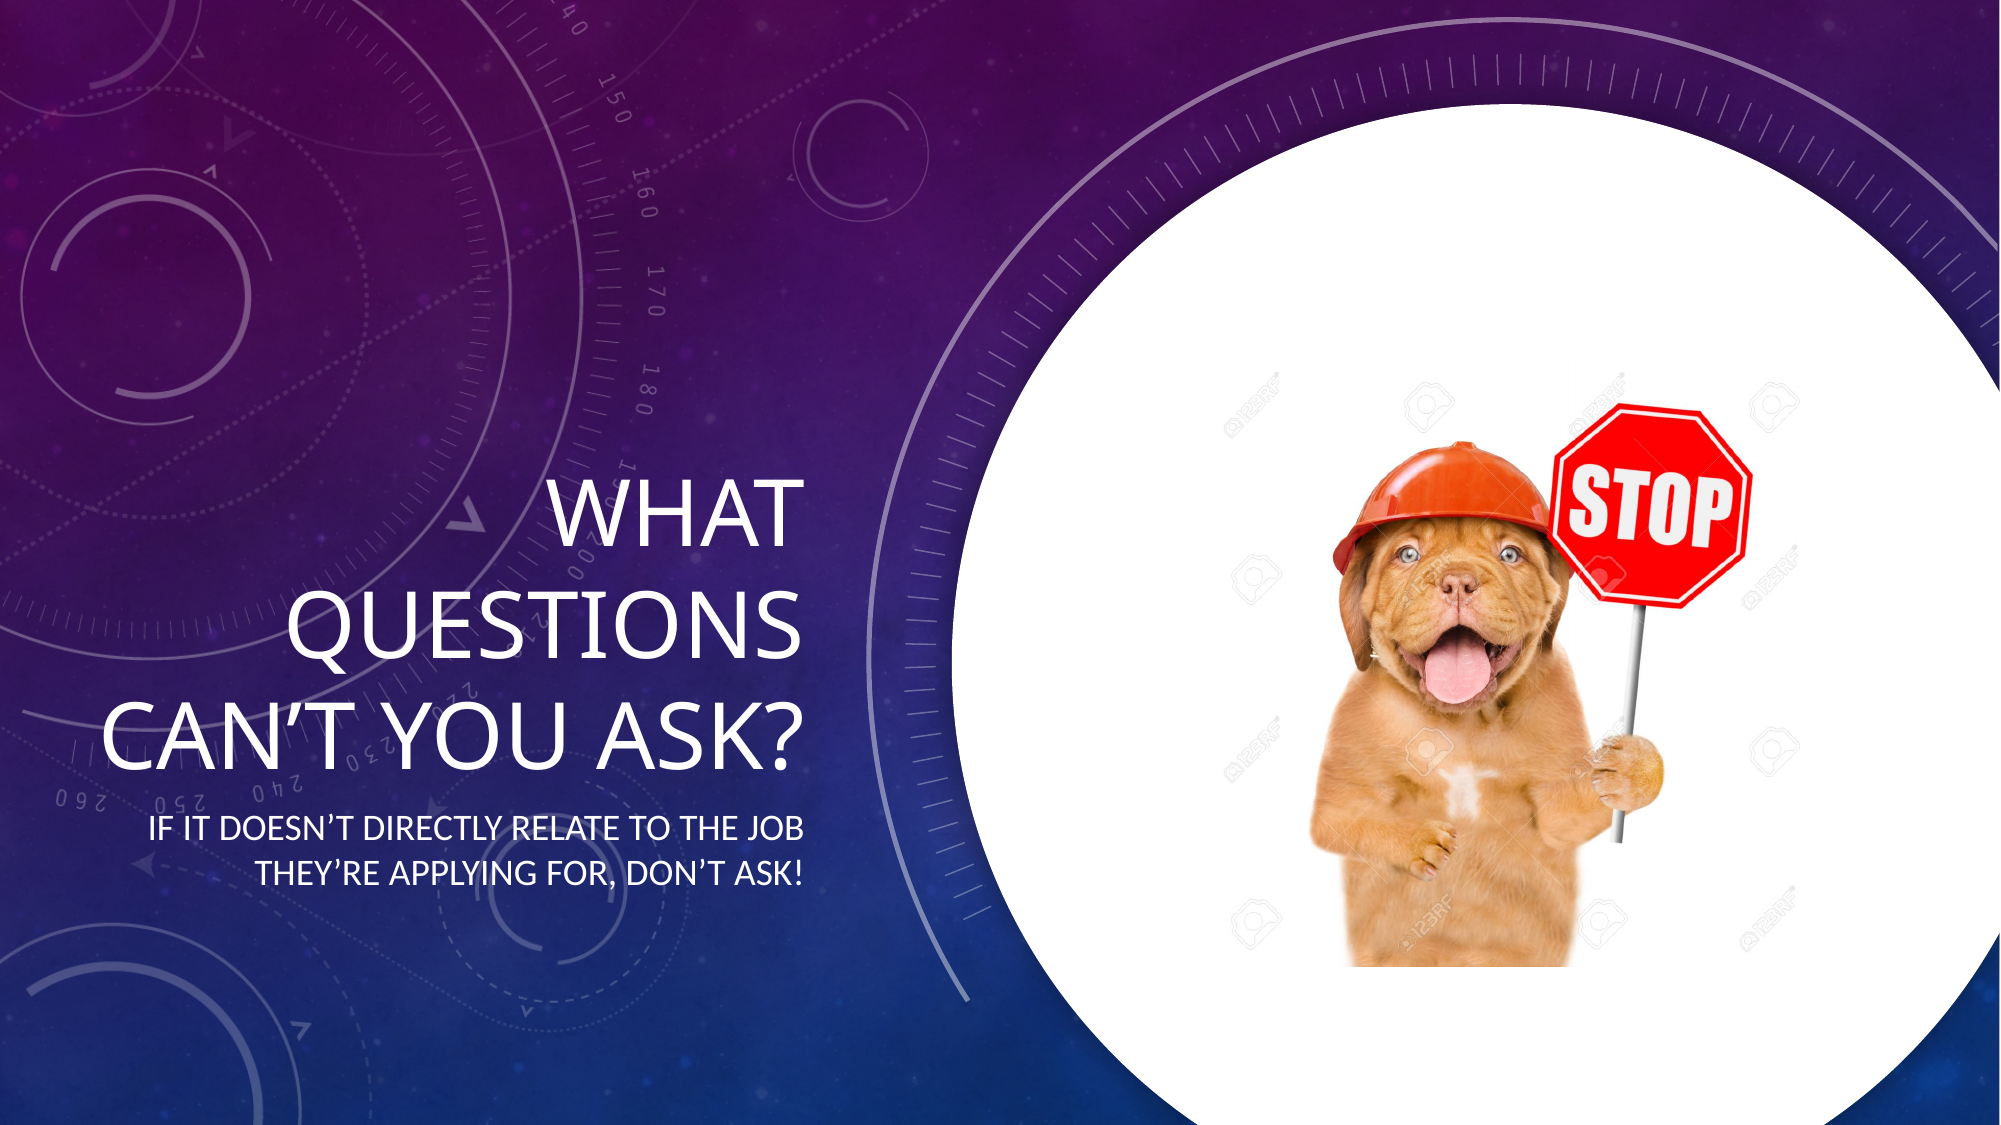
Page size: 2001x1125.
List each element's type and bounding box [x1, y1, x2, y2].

picture [0, 0, 2000, 1125]
text_box [904, 54, 2000, 914]
